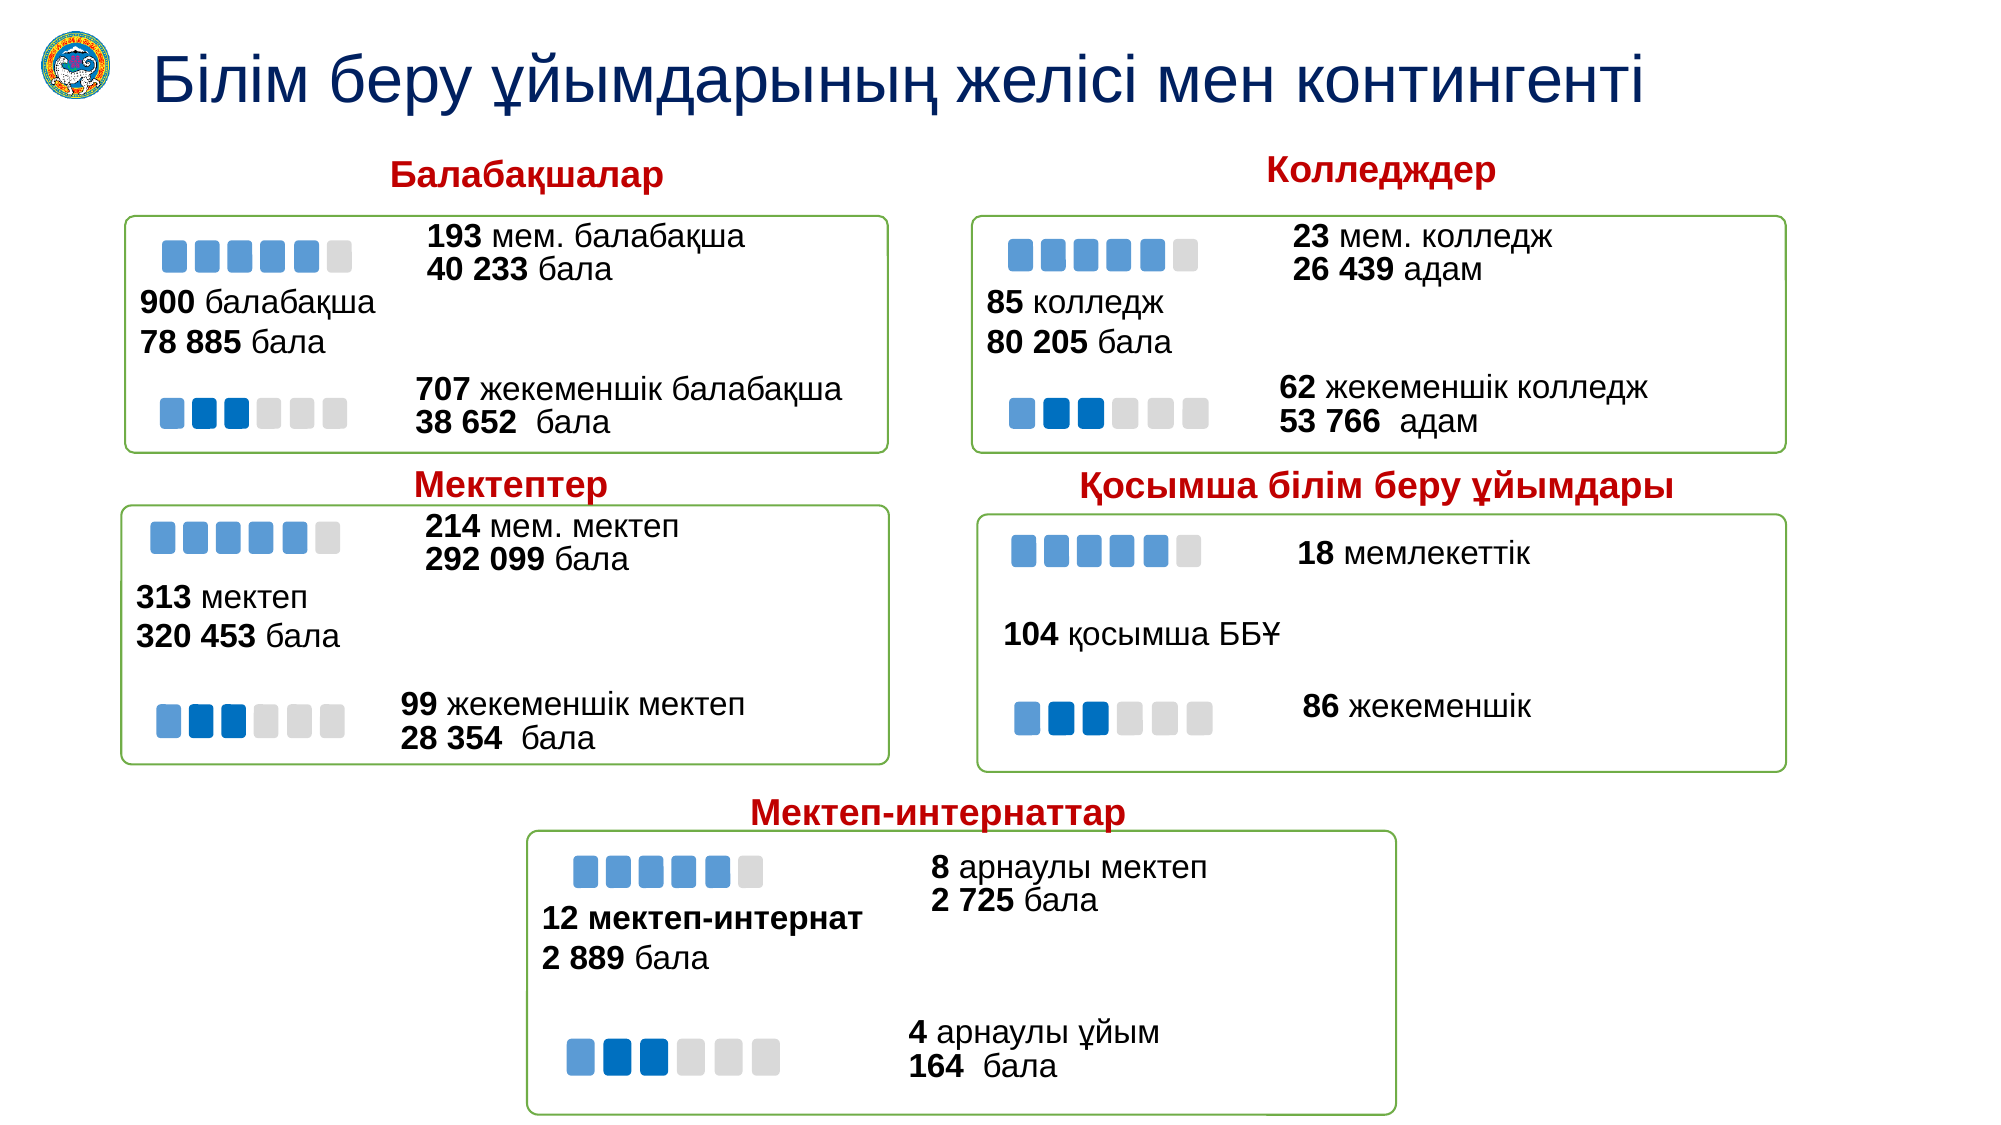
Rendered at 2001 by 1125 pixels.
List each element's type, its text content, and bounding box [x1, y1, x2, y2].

picture [41, 31, 110, 99]
title Білім беру ұйымдарының желісі мен контингенті [137, 23, 1863, 139]
text_box Мектеп-интернаттар [520, 780, 1357, 841]
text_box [1011, 534, 1202, 568]
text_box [161, 240, 352, 273]
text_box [1008, 238, 1198, 272]
text_box Колледждер [963, 137, 1800, 198]
text_box Мектептер [93, 452, 930, 513]
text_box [977, 514, 1848, 772]
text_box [971, 213, 1829, 453]
text_box Қосымша білім беру ұйымдары [959, 454, 1795, 514]
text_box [573, 855, 763, 888]
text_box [125, 213, 928, 453]
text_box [150, 521, 341, 554]
text_box Балабақшалар [109, 143, 945, 203]
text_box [121, 502, 930, 765]
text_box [527, 830, 1504, 1115]
